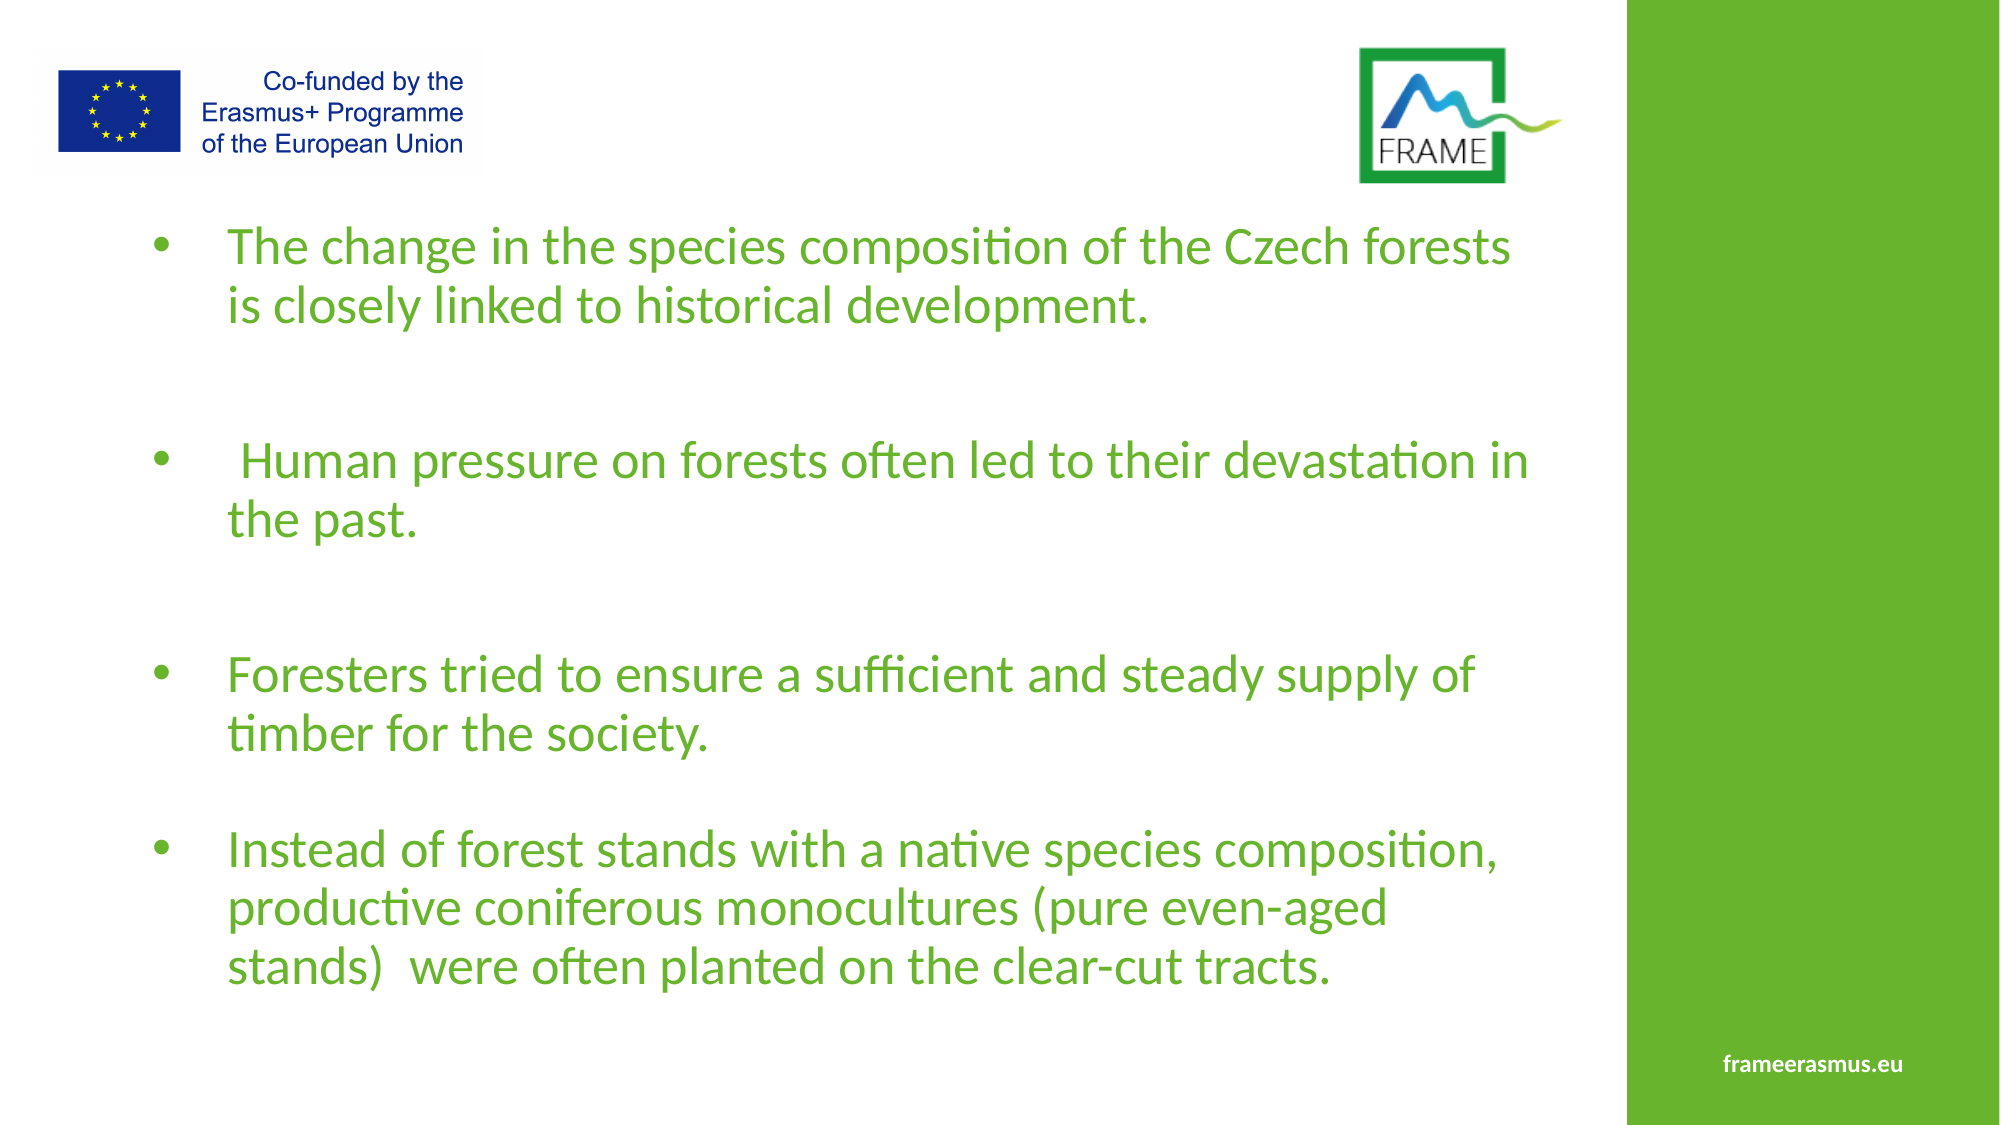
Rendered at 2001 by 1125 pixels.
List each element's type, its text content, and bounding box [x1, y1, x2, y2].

picture [1359, 47, 1572, 234]
picture [33, 47, 484, 176]
list The change in the species composition of the Czech forests is closely linked to historical development. Human pressure on forests often led to their devastation in the past. Foresters tried to ensure a sufficient and steady supply of timber for the society. Instead of forest stands with a native species composition, productive coniferous monocultures (pure even-aged stands) were often planted on the clear-cut tracts. [137, 210, 1571, 1014]
